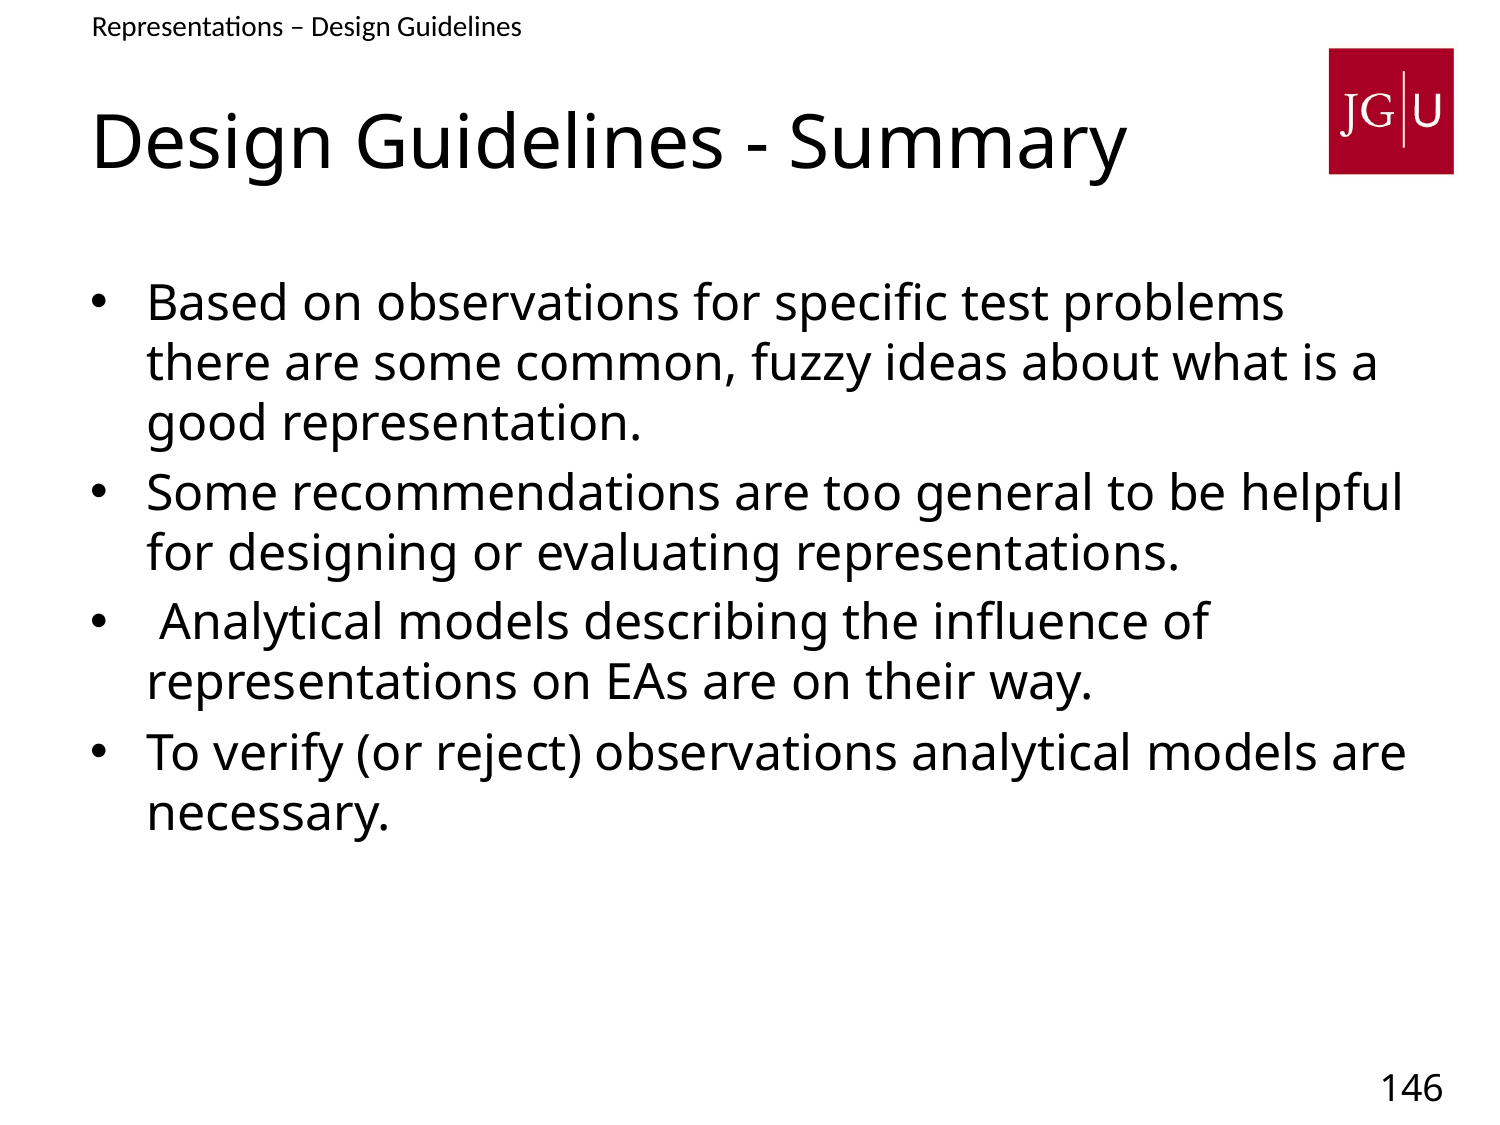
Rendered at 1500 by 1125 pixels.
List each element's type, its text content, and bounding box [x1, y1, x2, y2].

title Design Guidelines - Summary [75, 45, 1329, 233]
list Based on observations for specific test problems there are some common, fuzzy ideas about what is a good representation. Some recommendations are too general to be helpful for designing or evaluating representations. Analytical models describing the influence of representations on EAs are on their way. To verify (or reject) observations analytical models are necessary. [75, 262, 1425, 1005]
list Representations – Design Guidelines [76, 0, 1317, 43]
picture [1328, 42, 1459, 178]
